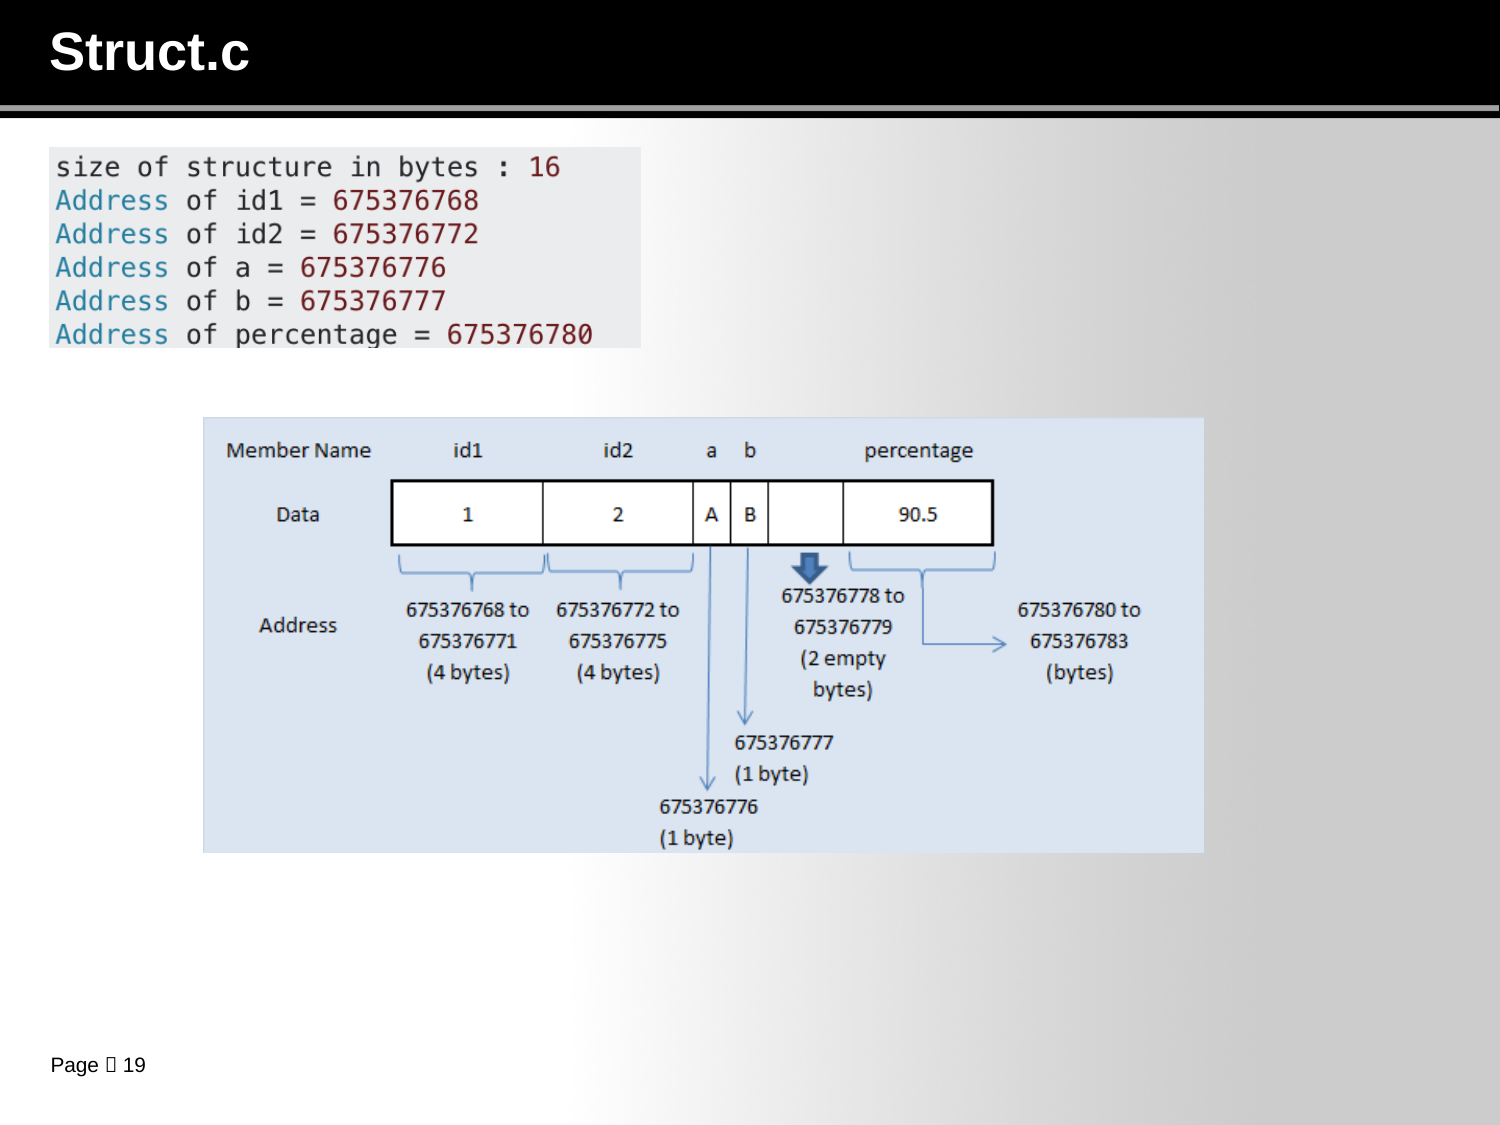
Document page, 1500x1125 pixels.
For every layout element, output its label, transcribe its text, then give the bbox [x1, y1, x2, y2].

picture [0, 0, 1500, 1125]
title Struct.c [49, 16, 1447, 123]
